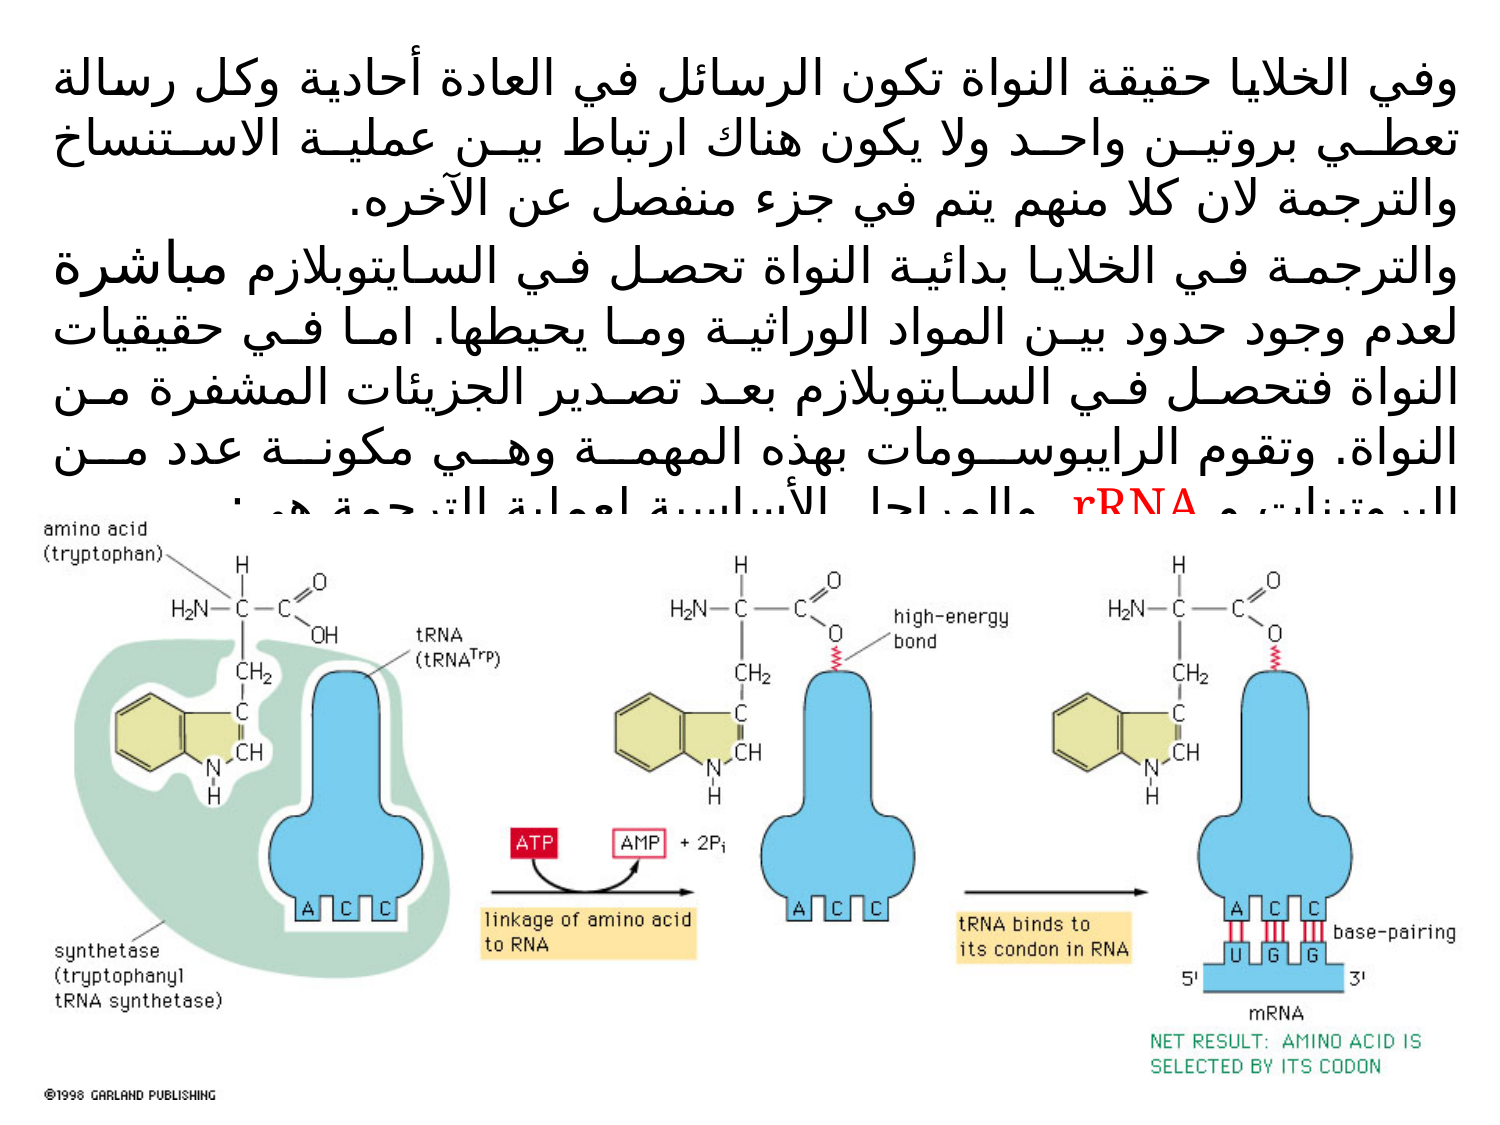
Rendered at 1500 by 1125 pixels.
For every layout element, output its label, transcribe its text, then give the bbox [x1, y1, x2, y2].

text_box وفي الخلايا حقيقة النواة تكون الرسائل في العادة أحادية وكل رسالة تعطي بروتين واحد ولا يكون هناك ارتباط بين عملية الاستنساخ والترجمة لان كلا منهم يتم في جزء منفصل عن الآخره. والترجمة في الخلايا بدائية النواة تحصل في السايتوبلازم مباشرة لعدم وجود حدود بين المواد الوراثية وما يحيطها. اما في حقيقيات النواة فتحصل في السايتوبلازم بعد تصدير الجزيئات المشفرة من النواة. وتقوم الرايبوسومات بهذه المهمة وهي مكونة عدد من البروتينات و rRNA. والمراحل الأساسية لعملية الترجمة هي: [37, 37, 1475, 523]
picture [37, 513, 1463, 1101]
